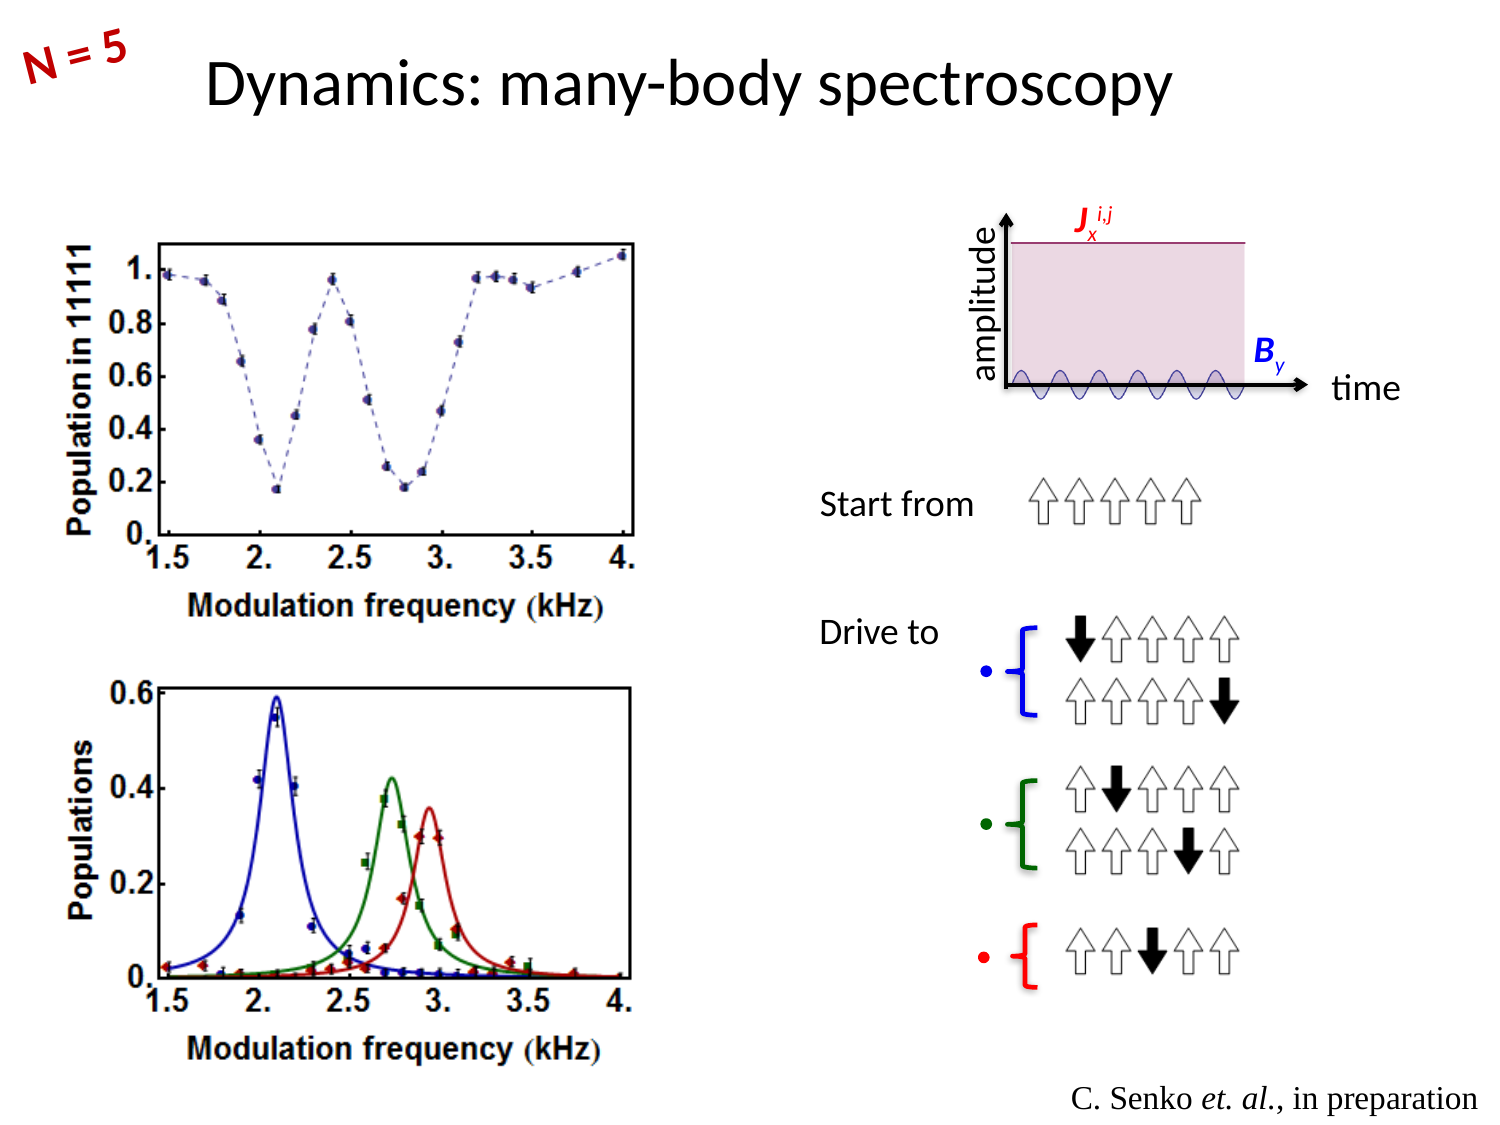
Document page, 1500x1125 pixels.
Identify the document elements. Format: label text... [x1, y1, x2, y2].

picture [62, 674, 635, 1071]
text_box [978, 951, 990, 964]
picture [1062, 762, 1243, 816]
picture [1062, 674, 1243, 728]
picture [1062, 612, 1243, 666]
text_box [1005, 778, 1038, 871]
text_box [949, 187, 1414, 413]
text_box N = 5 [0, 0, 151, 107]
picture [62, 241, 638, 629]
picture [1062, 924, 1243, 978]
text_box C. Senko et. al., in preparation [1056, 1068, 1494, 1124]
text_box [1005, 625, 1038, 718]
text_box Dynamics: many-body spectroscopy [190, 13, 1339, 144]
text_box [980, 818, 993, 830]
text_box Drive to [804, 599, 955, 660]
text_box [980, 665, 993, 678]
picture [1024, 474, 1206, 528]
text_box [1010, 922, 1038, 990]
picture [1062, 824, 1243, 878]
text_box Start from [805, 471, 990, 532]
